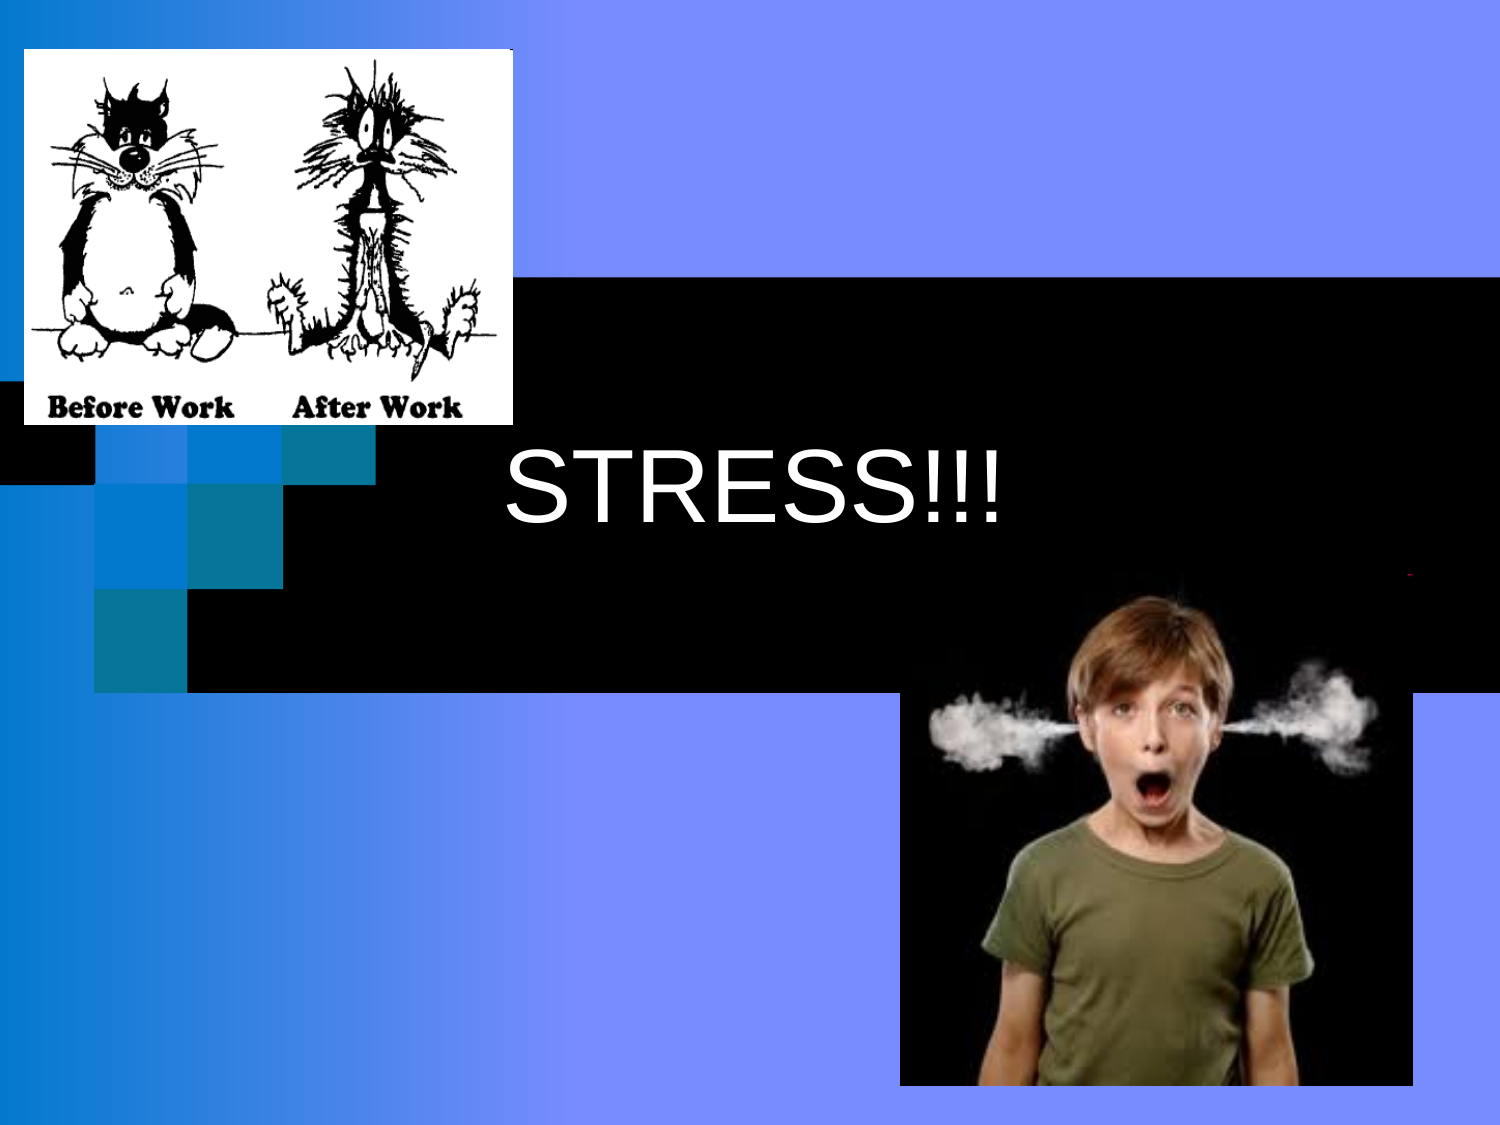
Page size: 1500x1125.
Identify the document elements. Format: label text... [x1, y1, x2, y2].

title STRESS!!! [487, 299, 1475, 663]
picture [899, 574, 1413, 1086]
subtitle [24, 49, 513, 426]
